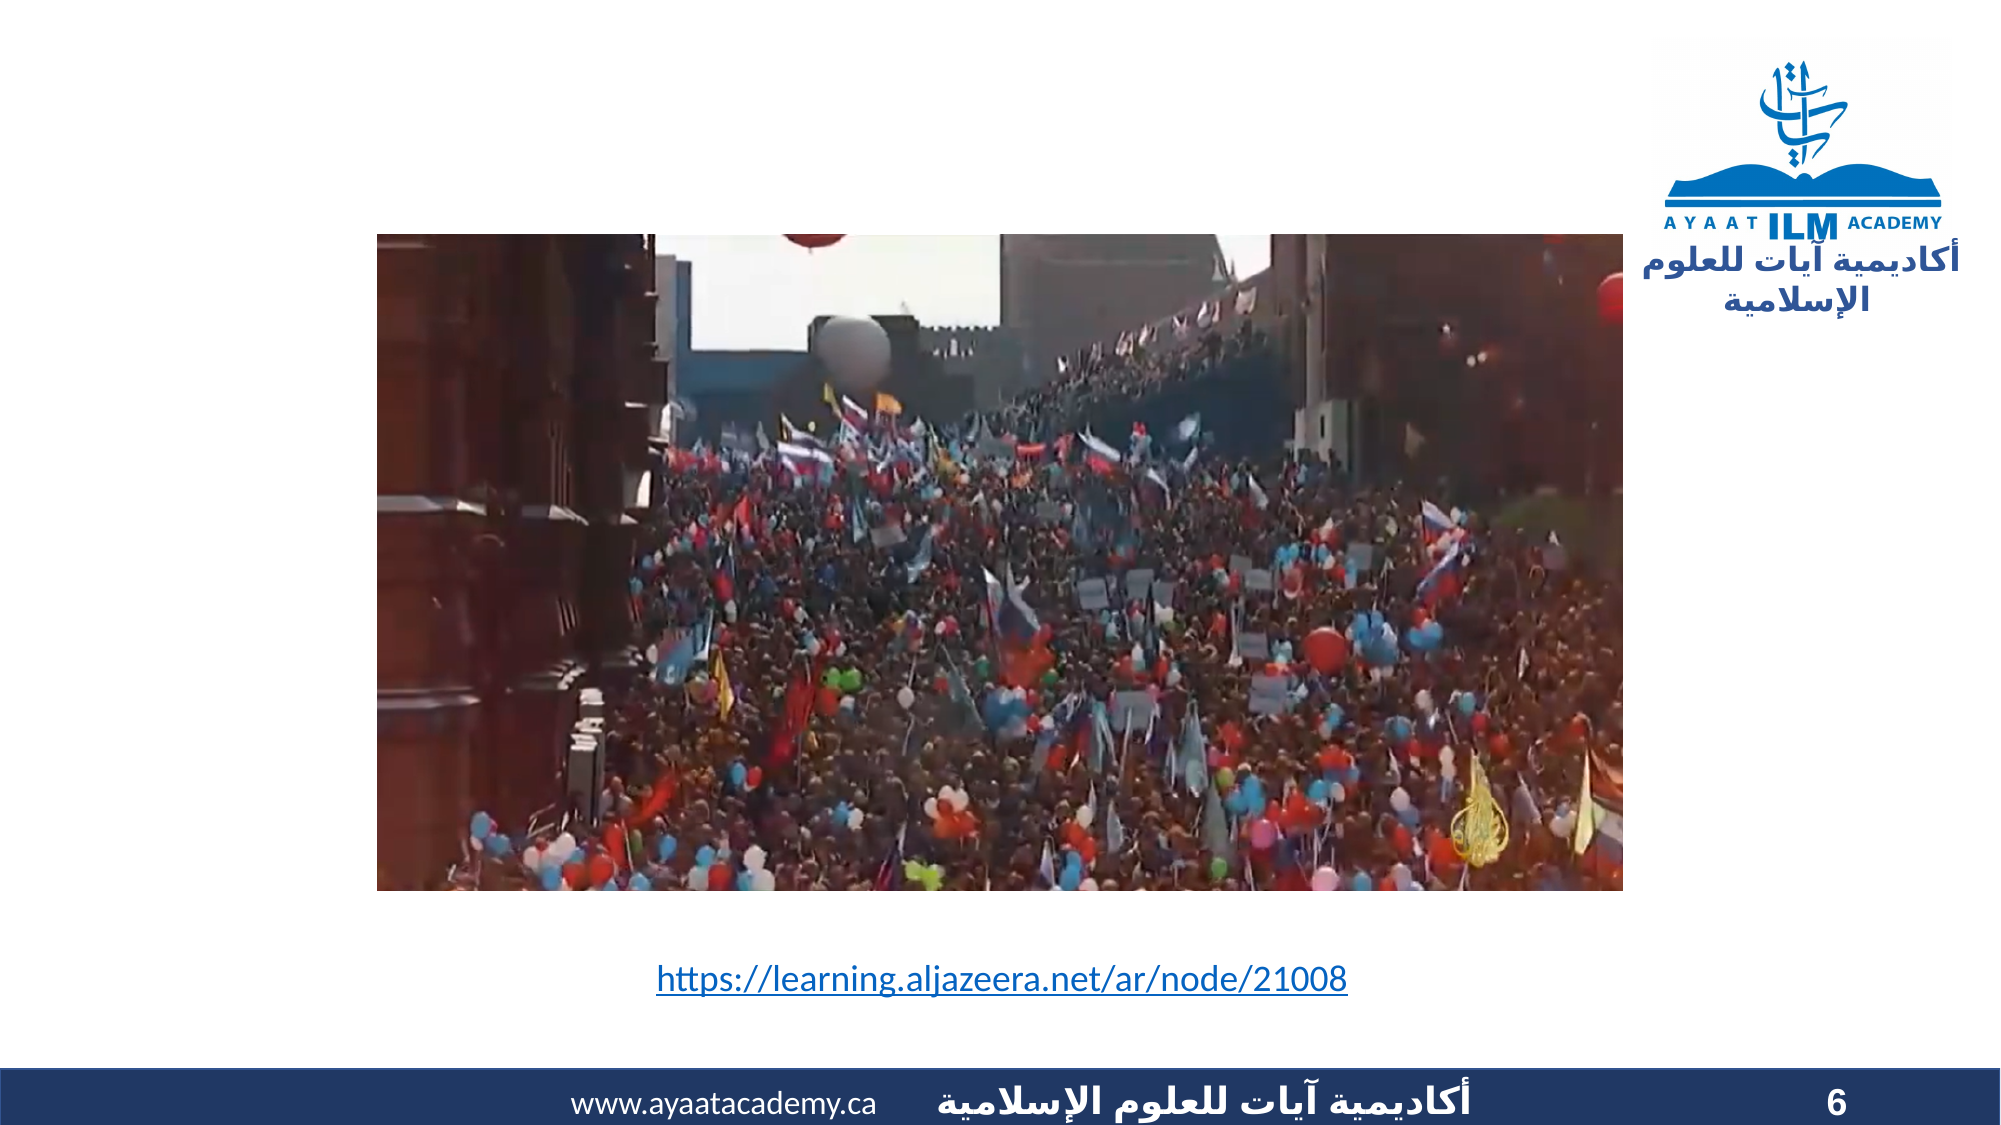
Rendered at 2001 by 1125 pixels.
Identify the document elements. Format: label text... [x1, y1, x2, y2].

picture [377, 234, 1623, 891]
text_box https://learning.aljazeera.net/ar/node/21008 [501, 946, 1504, 1007]
picture [1651, 37, 1952, 257]
slide_number 6 [1412, 1070, 1863, 1125]
